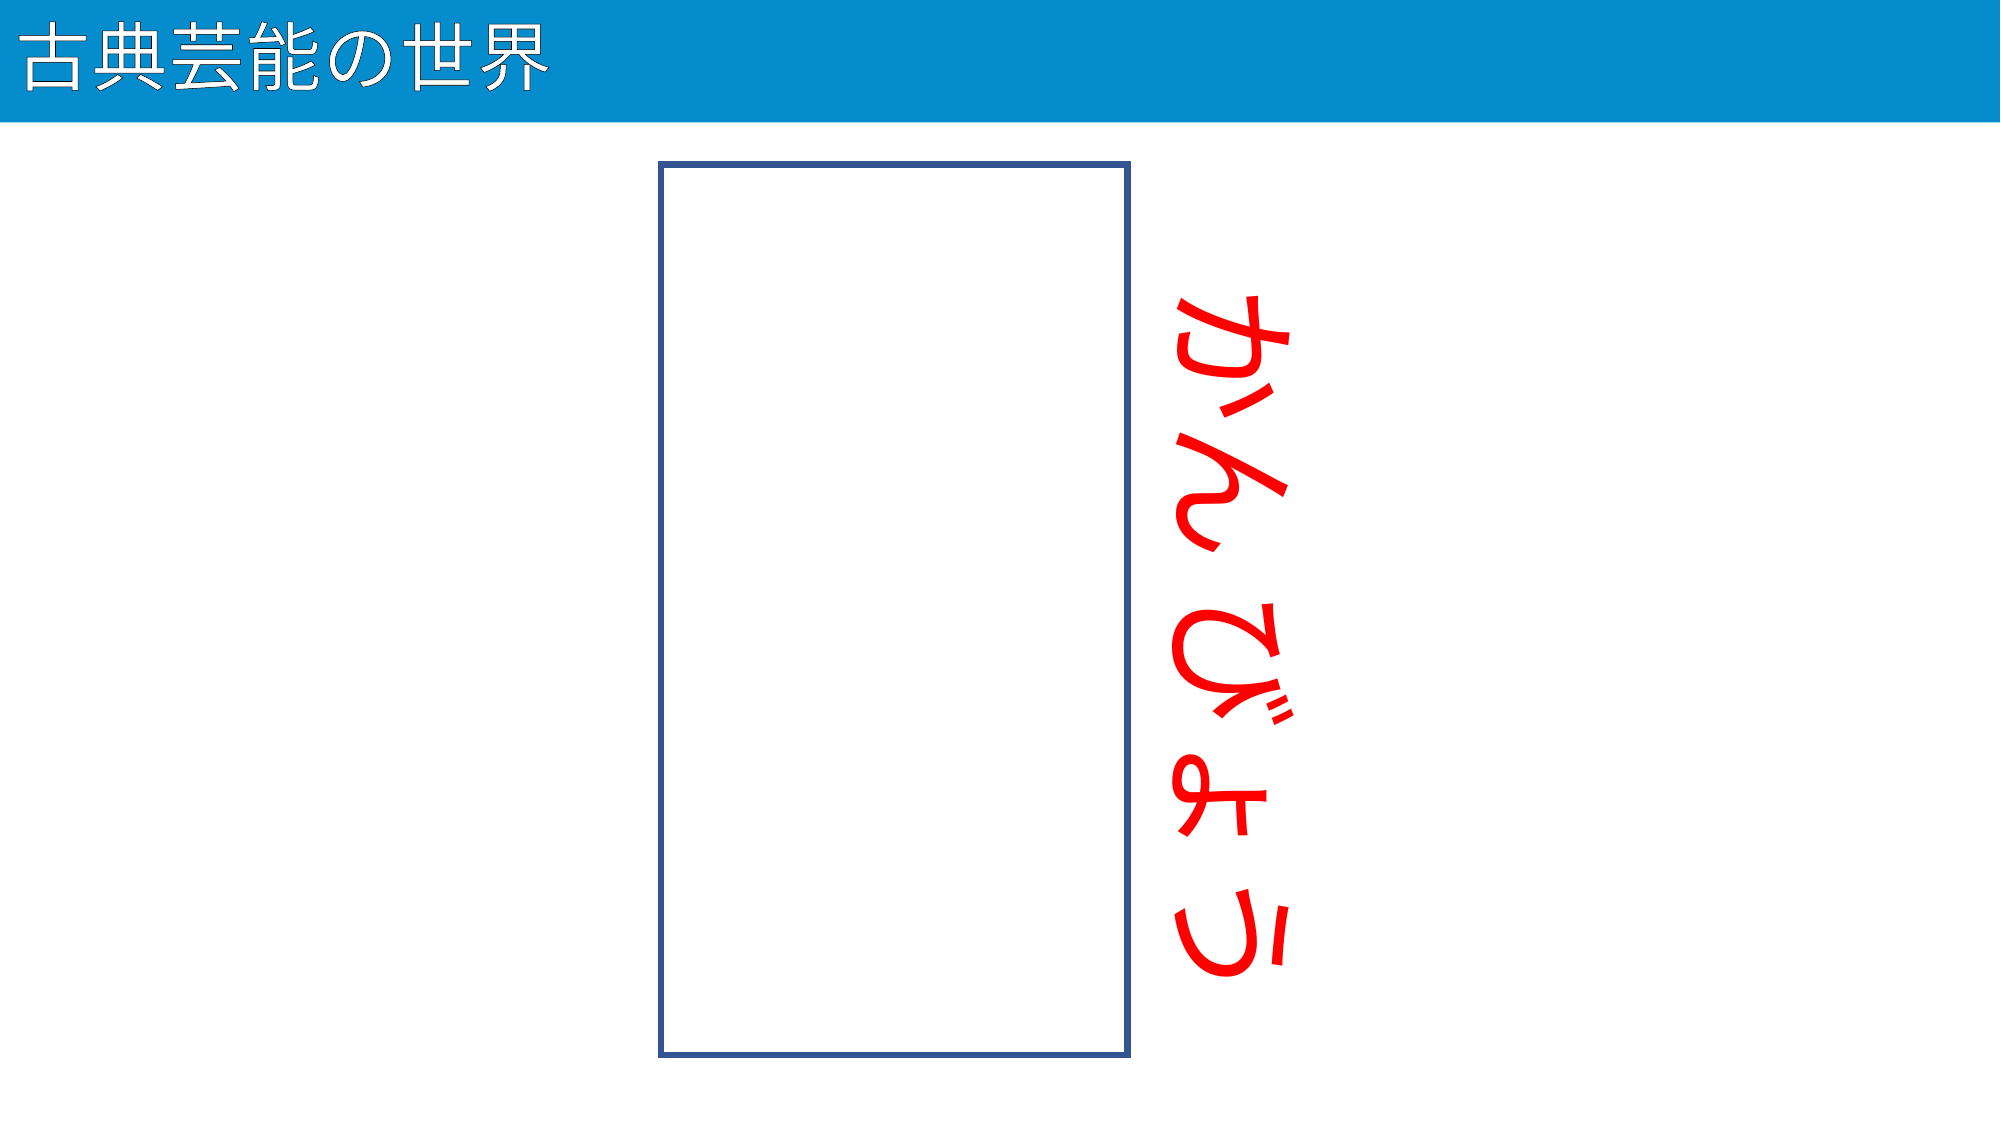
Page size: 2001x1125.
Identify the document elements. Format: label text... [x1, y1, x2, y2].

title 古典芸能の世界 [0, 0, 1712, 123]
text_box [660, 163, 1129, 1056]
text_box かん びょう [1129, 270, 1327, 1050]
text_box 看病 [616, 195, 1152, 1125]
slide_number 48 [1712, 0, 2000, 123]
